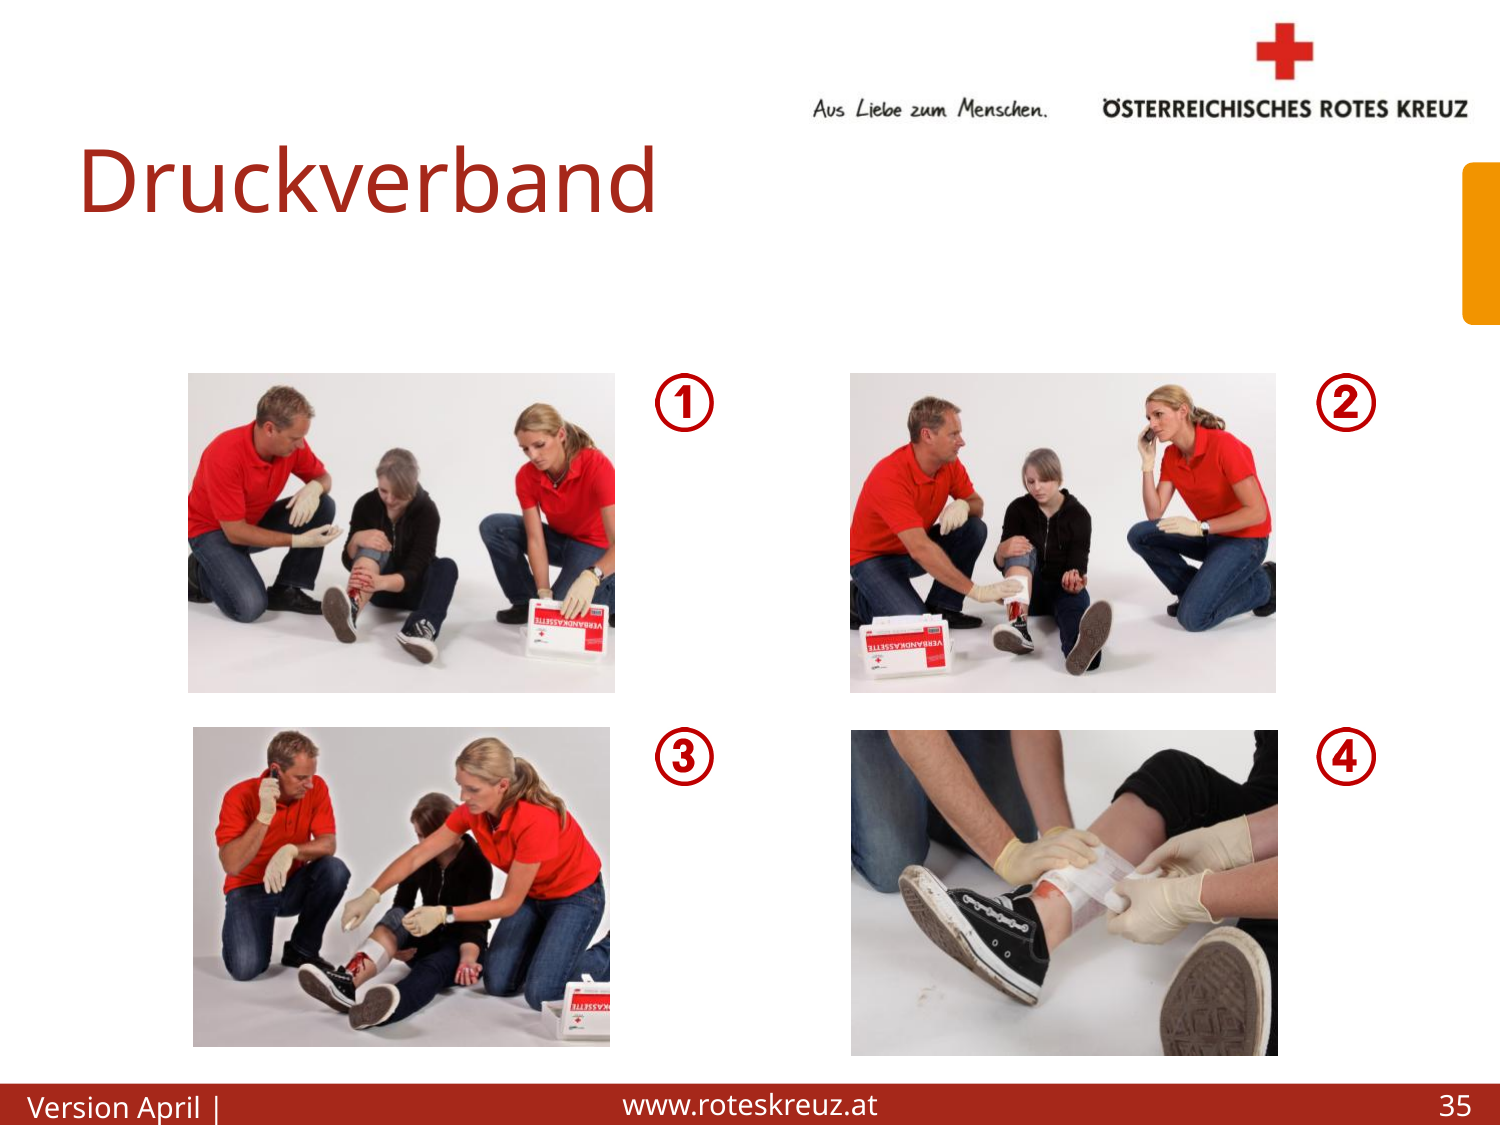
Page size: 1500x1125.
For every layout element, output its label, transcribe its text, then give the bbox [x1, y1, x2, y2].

picture [1316, 373, 1376, 432]
picture [655, 373, 714, 432]
picture [785, 0, 1495, 146]
picture [655, 727, 714, 786]
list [188, 373, 615, 693]
picture [1316, 727, 1376, 786]
slide_number 35 [1174, 1079, 1488, 1125]
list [851, 730, 1278, 1056]
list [850, 373, 1276, 693]
text_box [1462, 162, 1500, 325]
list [193, 727, 610, 1048]
title Druckverband [76, 125, 1353, 333]
